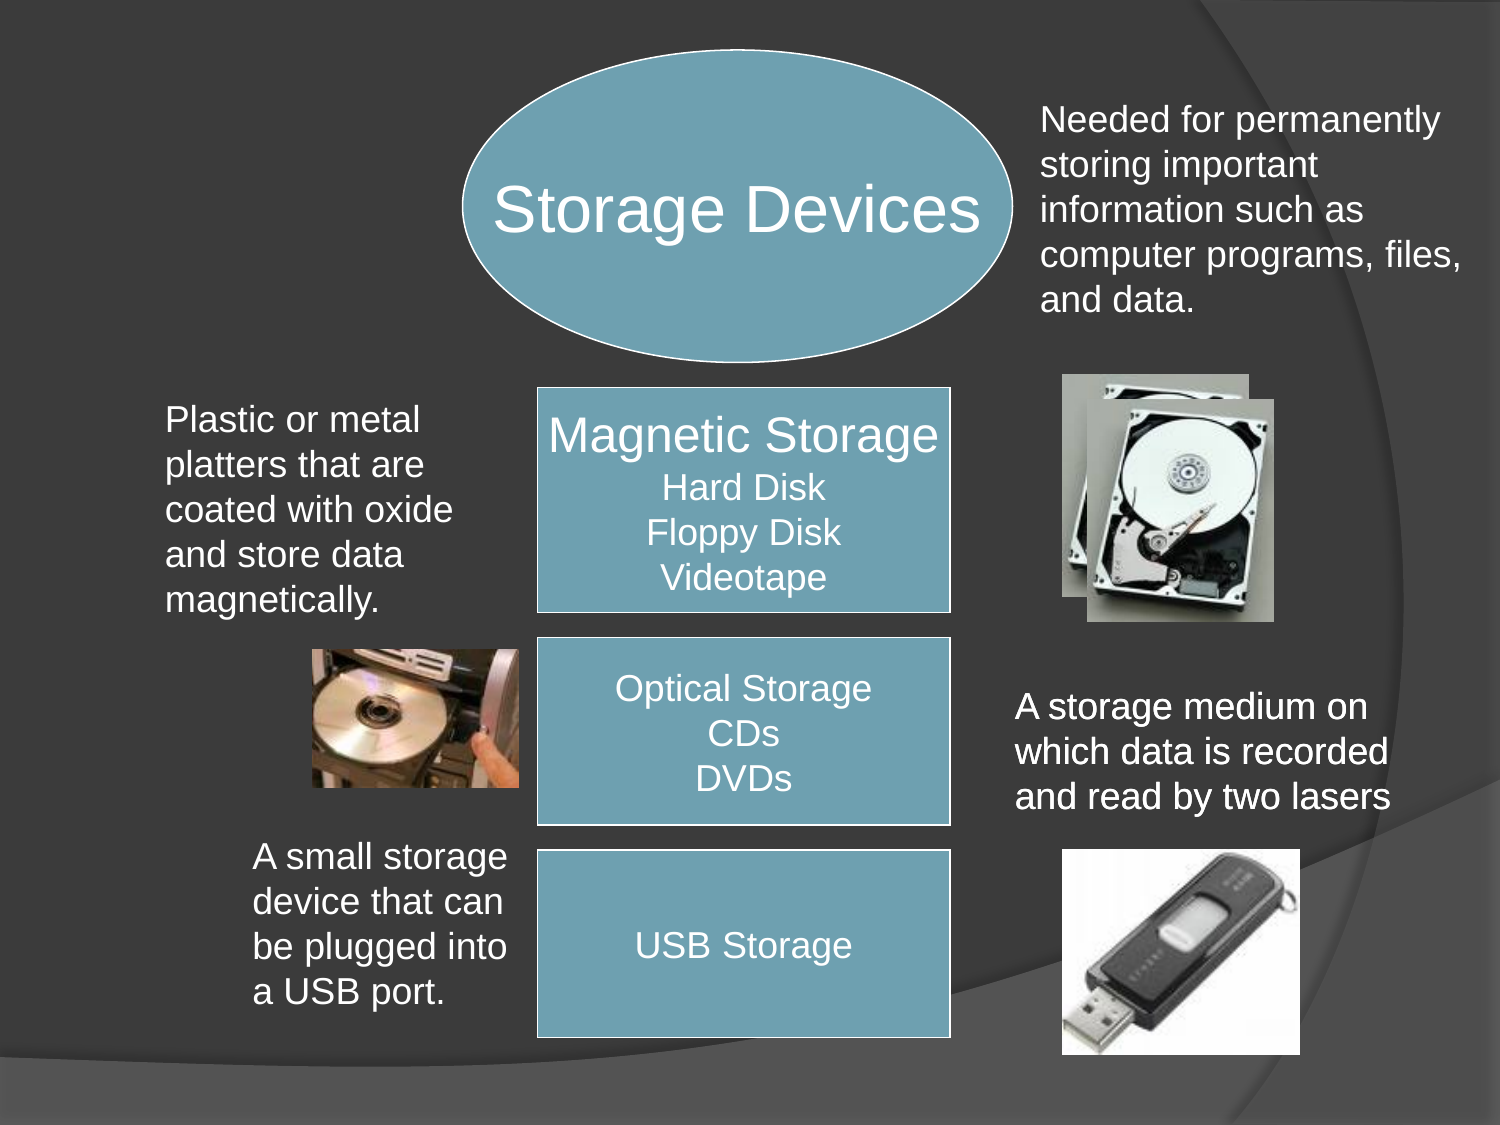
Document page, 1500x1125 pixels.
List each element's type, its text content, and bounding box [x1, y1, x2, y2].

picture [312, 649, 520, 788]
text_box Storage Devices [462, 49, 1013, 363]
picture [1062, 849, 1301, 1055]
picture [1062, 374, 1249, 598]
text_box A small storage device that can be plugged into a USB port. [237, 824, 550, 1020]
text_box Needed for permanently storing important information such as computer programs, files, and data. [1025, 87, 1500, 328]
text_box Optical Storage CDs DVDs [537, 637, 950, 825]
picture [1087, 399, 1274, 623]
text_box A storage medium on which data is recorded and read by two lasers [999, 674, 1413, 825]
text_box Plastic or metal platters that are coated with oxide and store data magnetically. [149, 387, 525, 628]
text_box USB Storage [537, 849, 950, 1038]
text_box Magnetic Storage Hard Disk Floppy Disk Videotape [537, 387, 950, 613]
